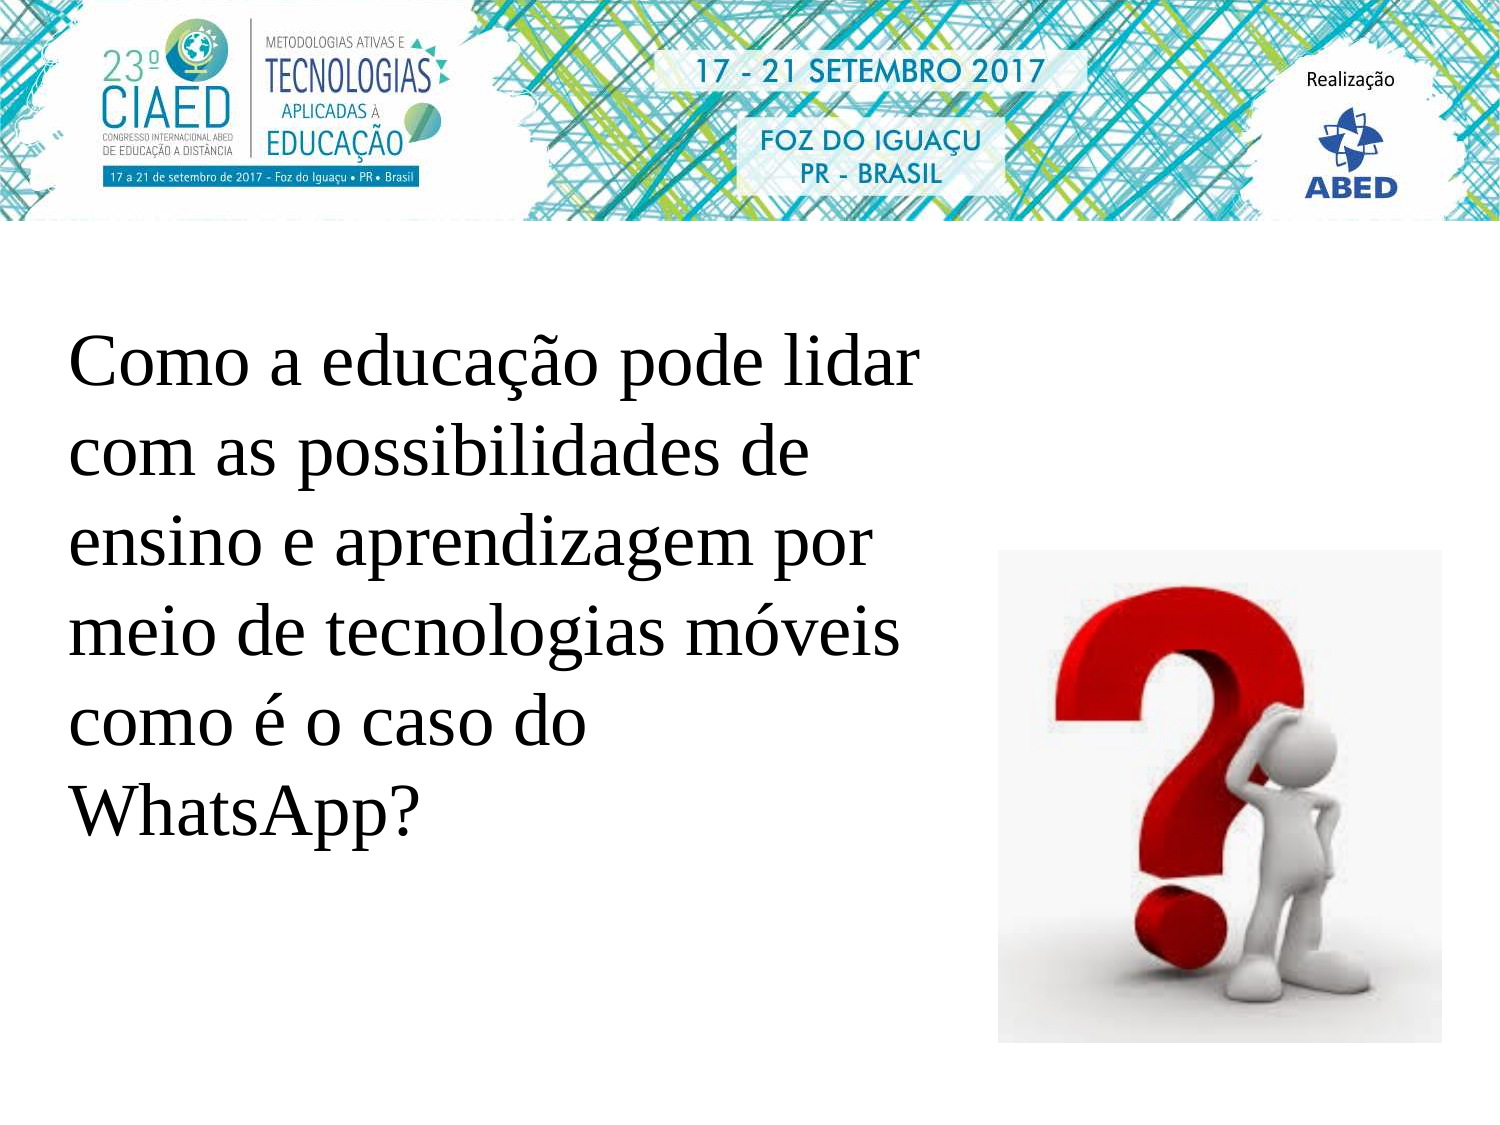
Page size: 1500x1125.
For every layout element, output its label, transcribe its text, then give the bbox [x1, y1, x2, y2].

list Como a educação pode lidar com as possibilidades de ensino e aprendizagem por meio de tecnologias móveis como é o caso do WhatsApp? [53, 302, 951, 910]
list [997, 550, 1442, 1043]
picture [0, 0, 1500, 222]
